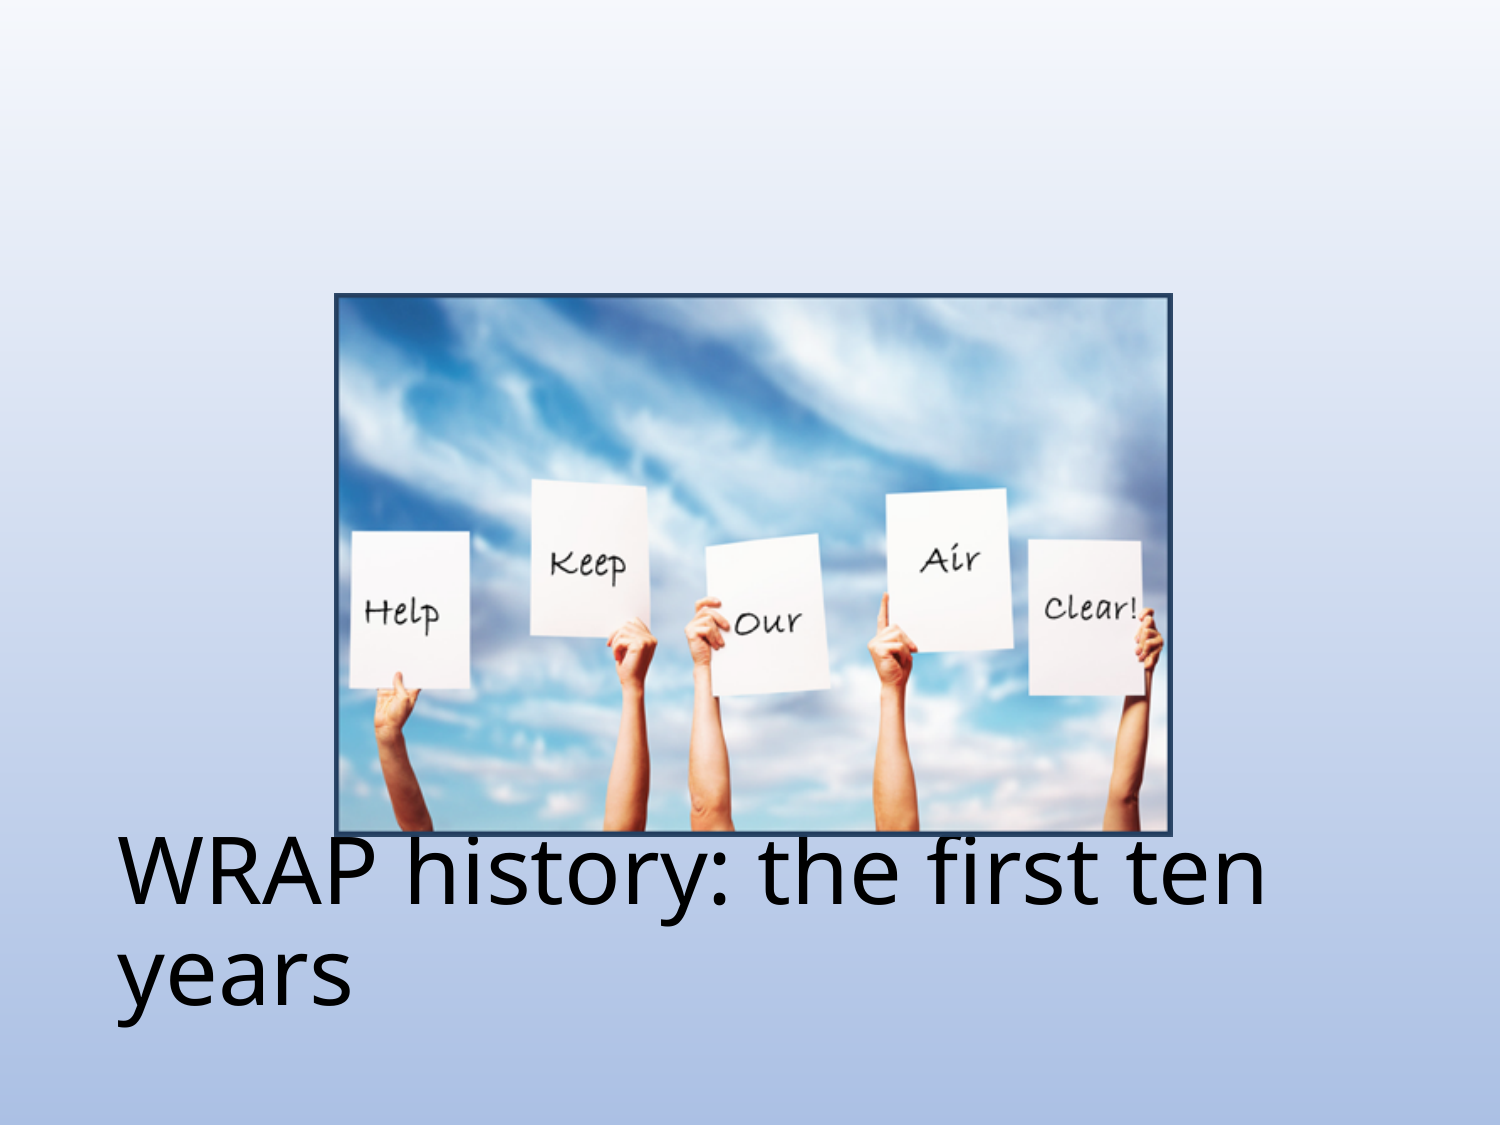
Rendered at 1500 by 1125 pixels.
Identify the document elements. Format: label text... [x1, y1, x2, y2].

title WRAP history: the first ten years [102, 565, 1397, 1034]
picture [334, 293, 1173, 837]
